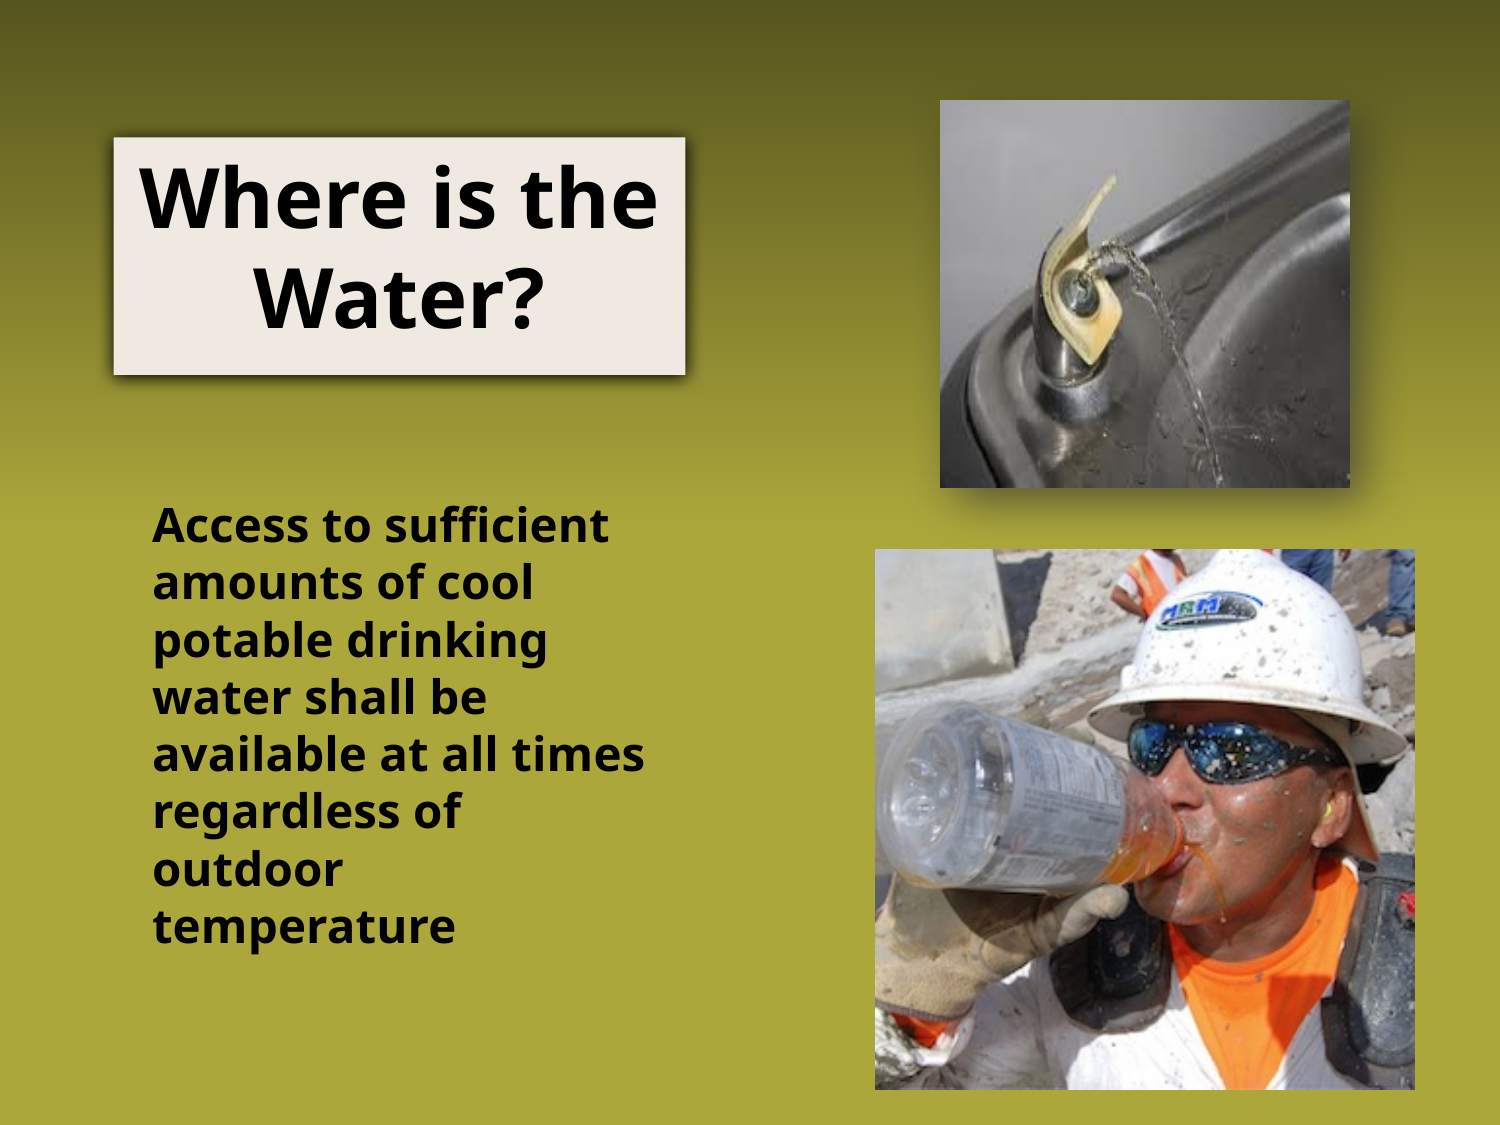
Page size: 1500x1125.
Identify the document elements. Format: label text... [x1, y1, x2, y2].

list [940, 100, 1350, 488]
text_box Access to sufficient amounts of cool potable drinking water shall be available at all times regardless of outdoor temperature [137, 487, 662, 963]
text_box Where is the Water? [113, 137, 686, 375]
picture [874, 549, 1415, 1090]
